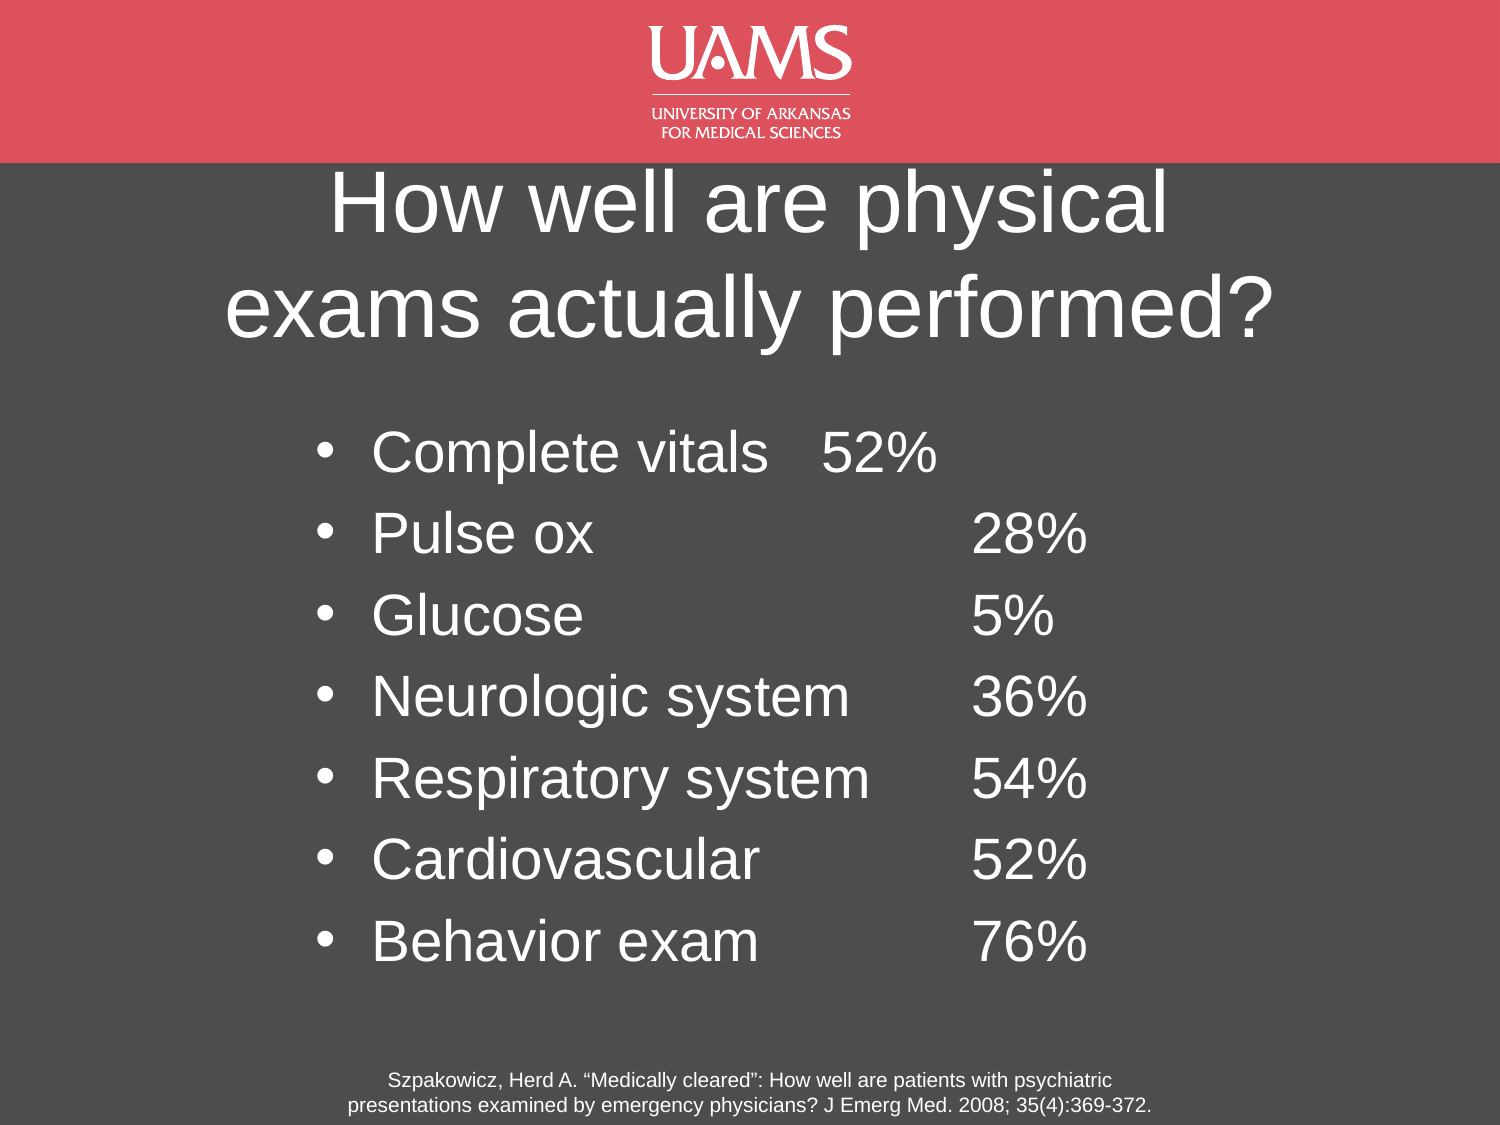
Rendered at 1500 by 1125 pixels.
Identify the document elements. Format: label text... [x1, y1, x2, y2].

text_box Szpakowicz, Herd A. “Medically cleared”: How well are patients with psychiatric presentations examined by emergency physicians? J Emerg Med. 2008; 35(4):369-372. [332, 1059, 1168, 1124]
title How well are physical exams actually performed? [81, 112, 1419, 388]
list Complete vitals 52% Pulse ox 28% Glucose 5% Neurologic system 36% Respiratory system 54% Cardiovascular 52% Behavior exam 76% [300, 324, 1225, 1030]
picture [0, 0, 1500, 163]
